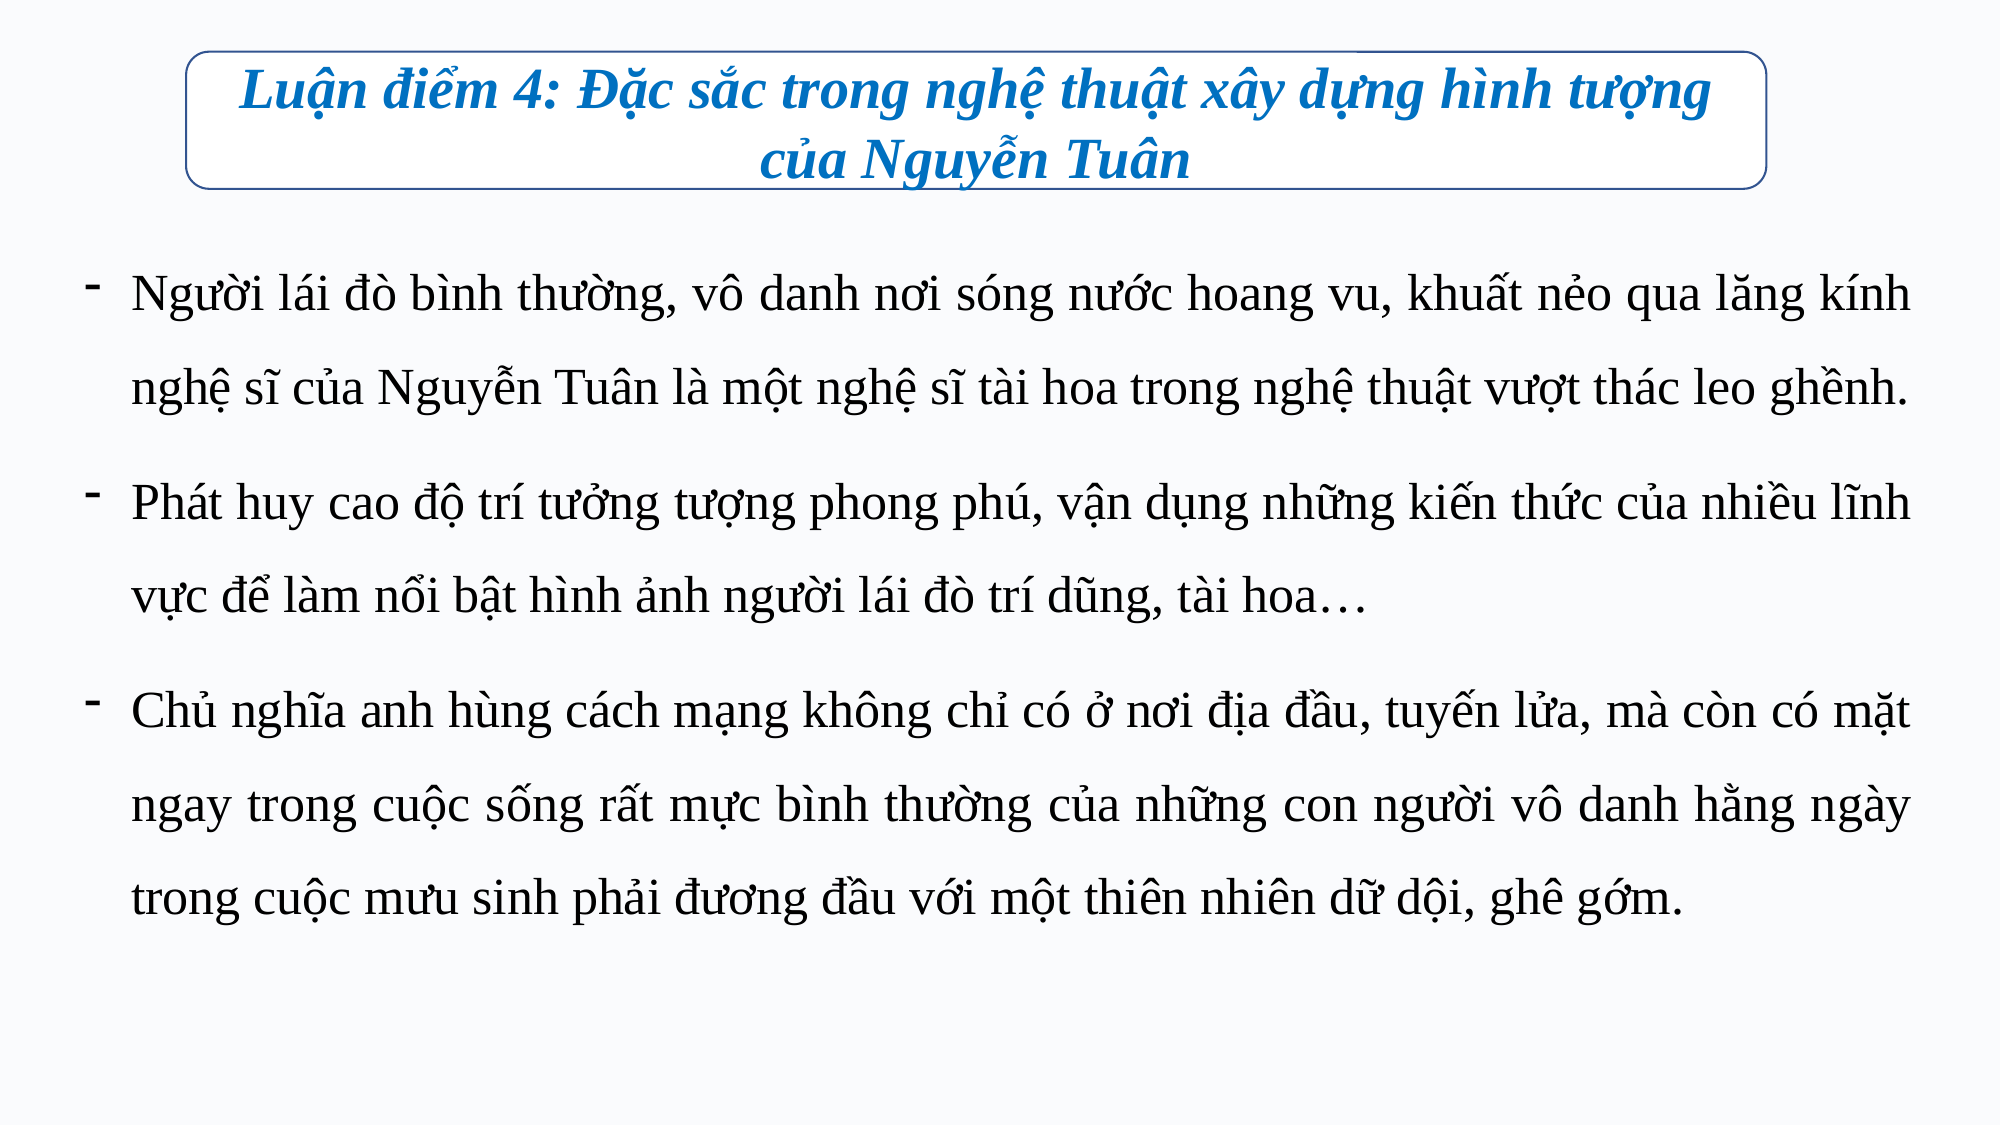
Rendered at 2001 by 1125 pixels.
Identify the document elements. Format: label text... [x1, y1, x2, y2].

text_box Người lái đò bình thường, vô danh nơi sóng nước hoang vu, khuất nẻo qua lăng kính nghệ sĩ của Nguyễn Tuân là một nghệ sĩ tài hoa trong nghệ thuật vượt thác leo ghềnh. Phát huy cao độ trí tưởng tượng phong phú, vận dụng những kiến thức của nhiều lĩnh vực để làm nổi bật hình ảnh người lái đò trí dũng, tài hoa… Chủ nghĩa anh hùng cách mạng không chỉ có ở nơi địa đầu, tuyến lửa, mà còn có mặt ngay trong cuộc sống rất mực bình thường của những con người vô danh hằng ngày trong cuộc mưu sinh phải đương đầu với một thiên nhiên dữ dội, ghê gớm. [69, 220, 1928, 933]
text_box Luận điểm 4: Đặc sắc trong nghệ thuật xây dựng hình tượng của Nguyễn Tuân [185, 50, 1768, 190]
